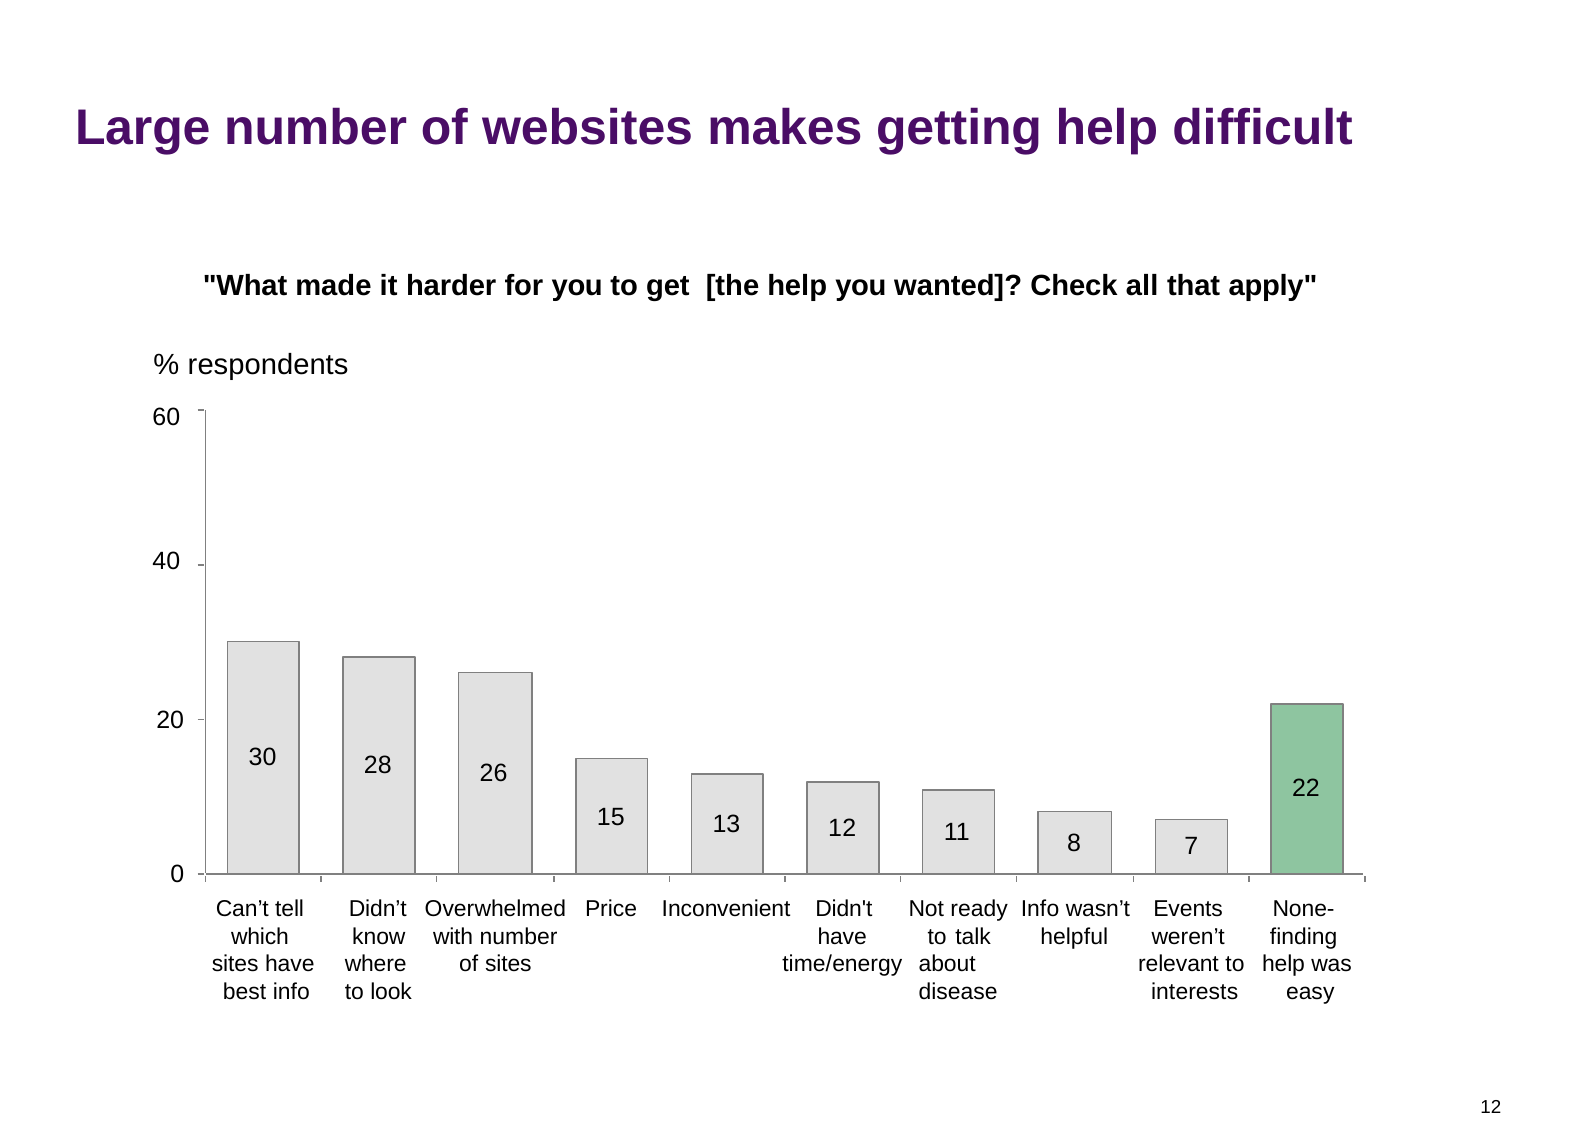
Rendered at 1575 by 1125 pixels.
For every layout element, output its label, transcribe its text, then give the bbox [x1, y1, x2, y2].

text_box Price [582, 893, 640, 922]
text_box 11 [941, 815, 974, 846]
text_box 15 [594, 800, 628, 831]
text_box None- finding help was easy [1259, 893, 1354, 1004]
text_box Can’t tell which sites have best info [209, 893, 317, 1004]
text_box [227, 641, 300, 874]
text_box [1155, 819, 1228, 874]
text_box helpful [1038, 922, 1111, 949]
text_box "What made it harder for you to get [the help you wanted]? Check all that apply" % respondents 60 40 [150, 266, 1318, 575]
text_box [1038, 811, 1112, 874]
text_box [1271, 703, 1343, 874]
text_box 20 [154, 703, 187, 734]
text_box 0 [168, 857, 187, 888]
text_box [458, 672, 533, 874]
text_box 12 [826, 811, 859, 842]
text_box to talk about disease [916, 921, 1000, 1004]
text_box 22 [1290, 771, 1323, 802]
text_box 28 [361, 748, 395, 779]
text_box 26 [477, 756, 510, 787]
text_box 8 [1065, 826, 1084, 857]
text_box Large number of websites makes getting help difficult [72, 94, 1357, 155]
text_box Inconvenient Didn't have time/energy [659, 893, 905, 977]
text_box Overwhelmed with number of sites [422, 893, 568, 977]
text_box Not ready Info wasn’t [906, 893, 1131, 922]
text_box [922, 789, 995, 874]
text_box 13 [710, 807, 743, 838]
text_box [806, 782, 879, 874]
slide_number 12 [1465, 1096, 1506, 1125]
text_box 7 [1182, 829, 1201, 860]
text_box [342, 657, 415, 874]
text_box [575, 758, 648, 874]
text_box Events weren’t relevant to interests [1135, 893, 1247, 1004]
text_box Didn’t know where to look [342, 893, 414, 1032]
text_box [691, 774, 764, 874]
text_box 30 [246, 740, 279, 771]
